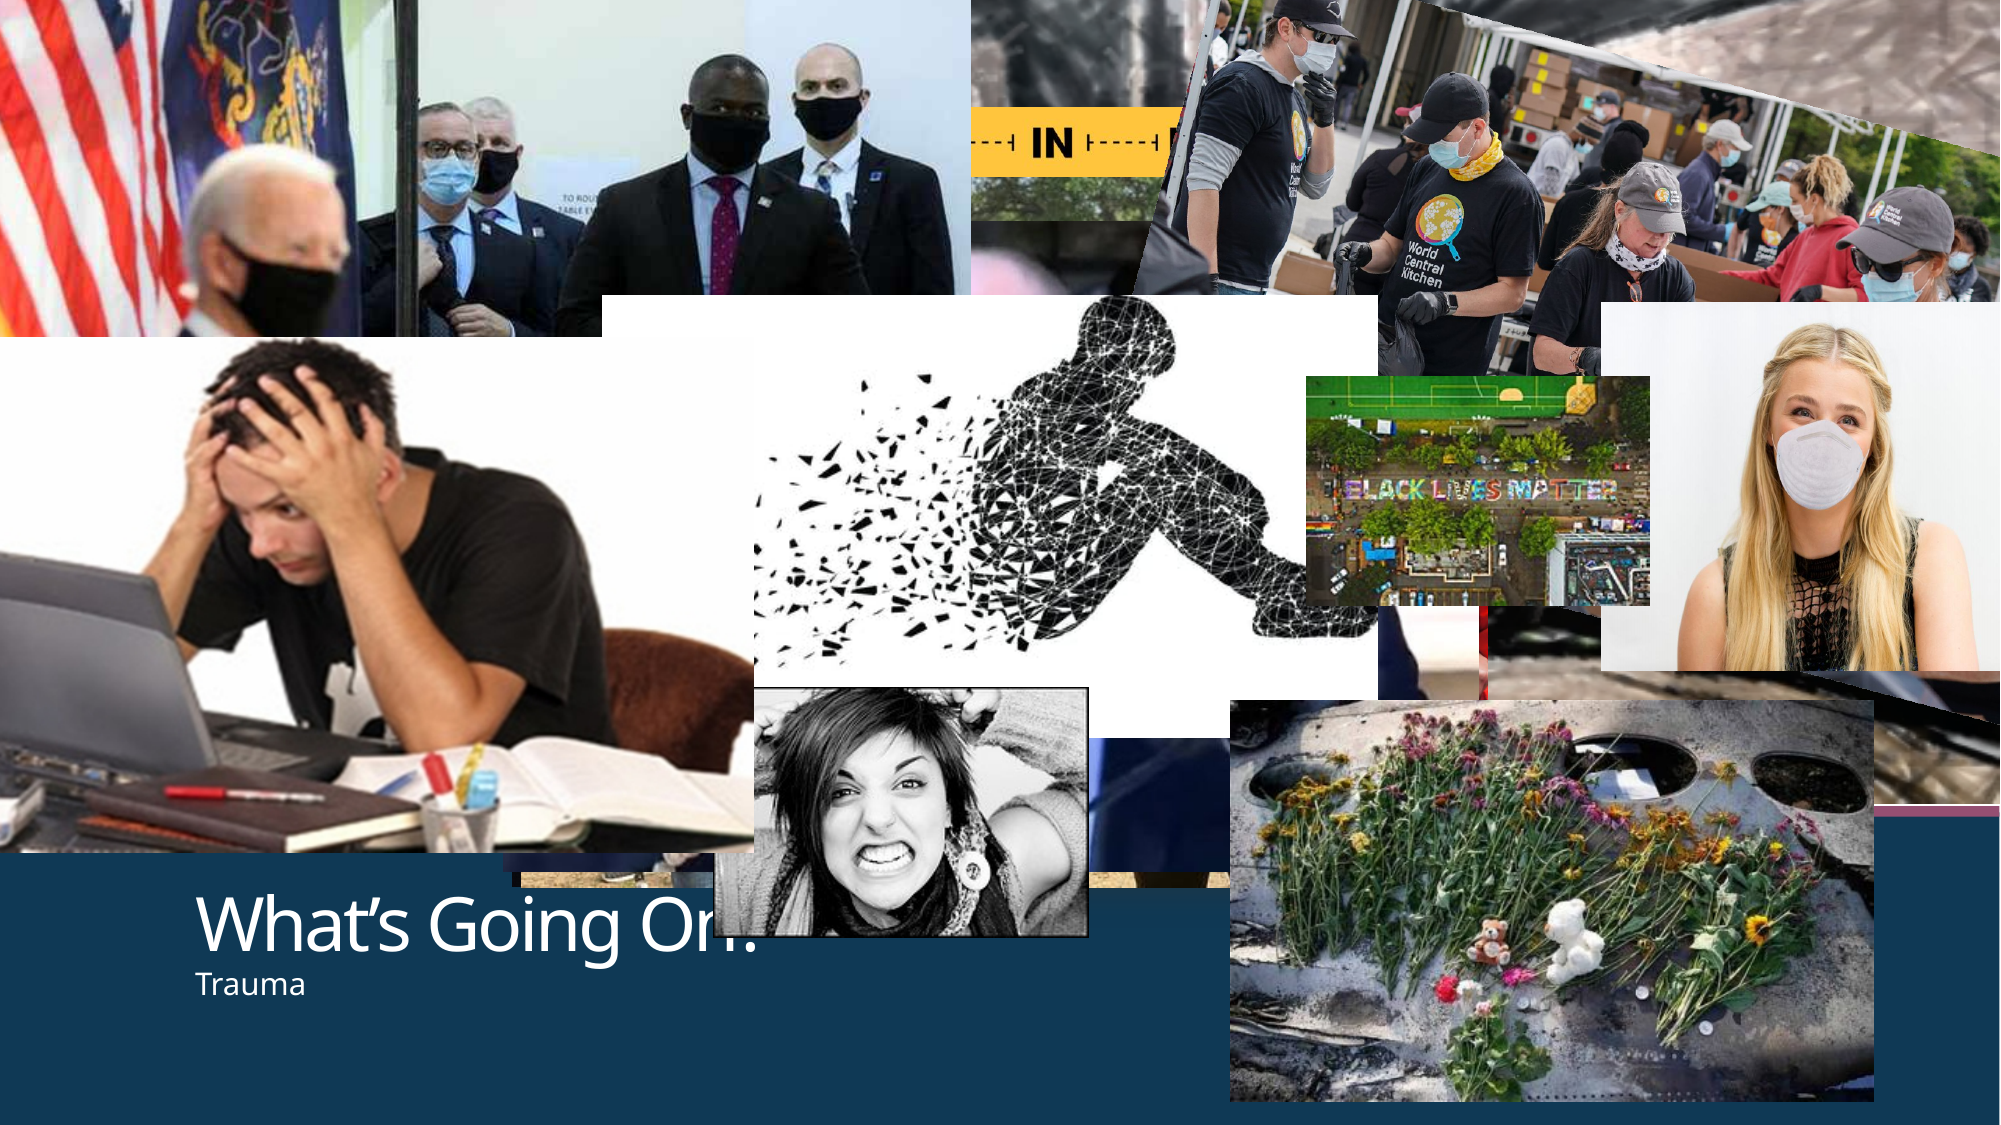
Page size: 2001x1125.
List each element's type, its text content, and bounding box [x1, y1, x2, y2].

list Trauma [180, 968, 1230, 1067]
title What’s Going On? [180, 853, 1230, 968]
picture [0, 0, 2000, 1102]
